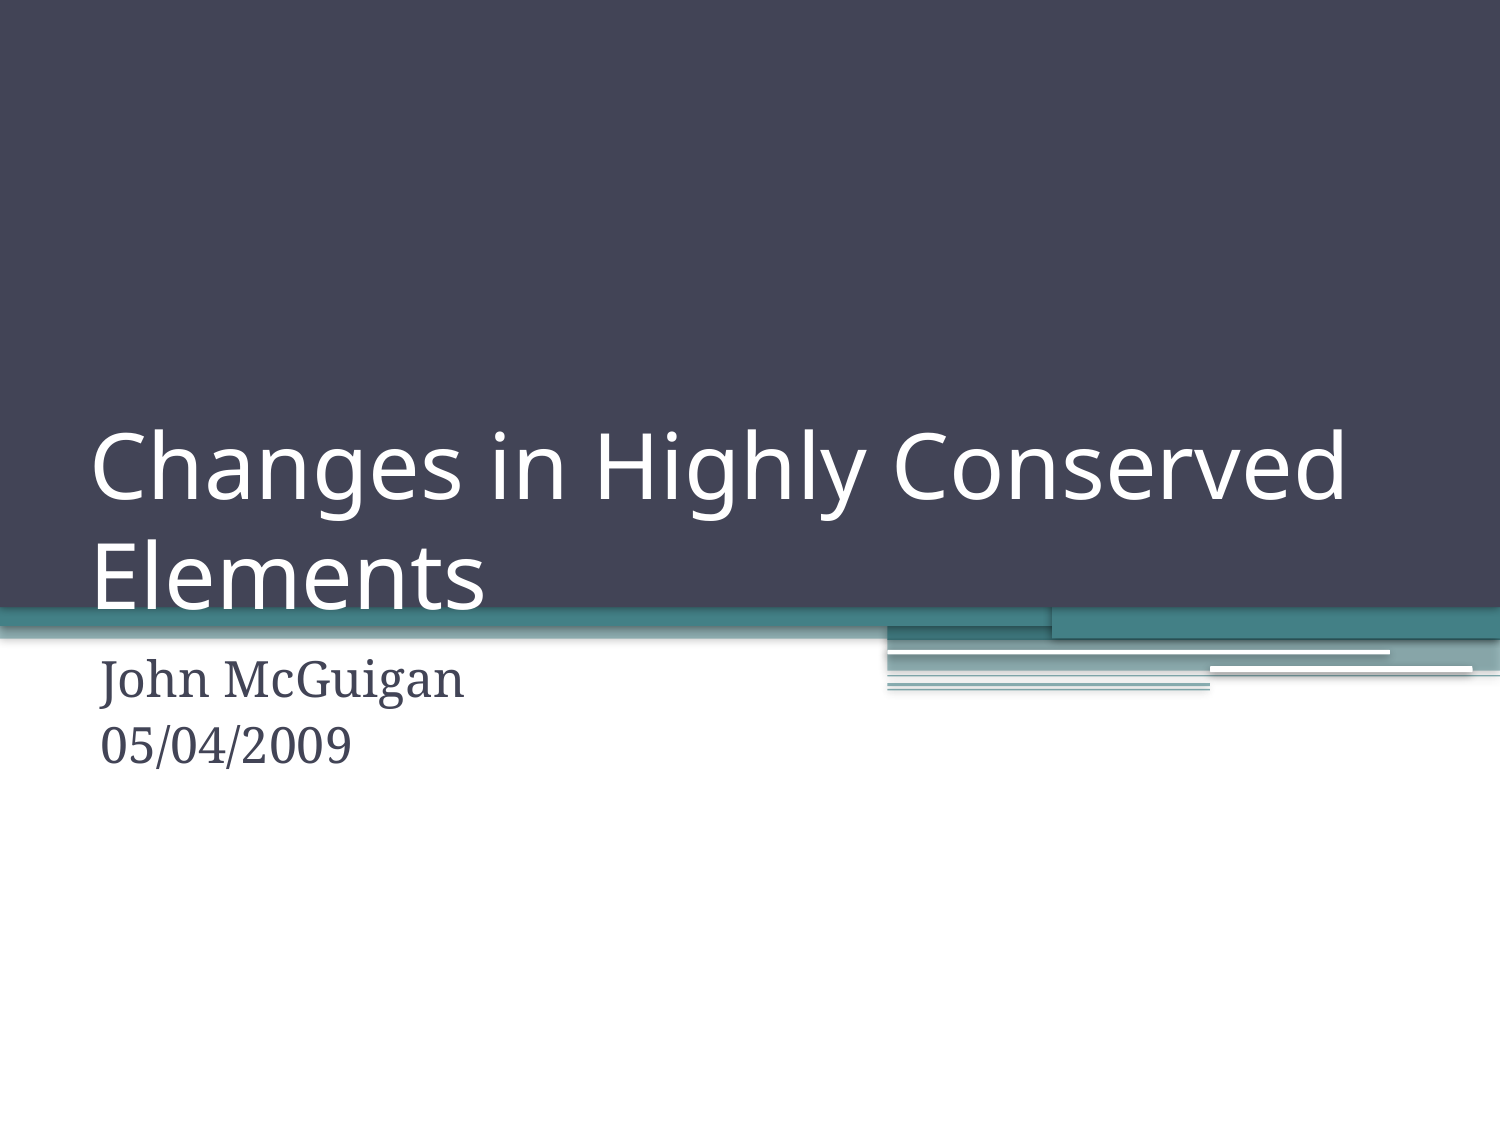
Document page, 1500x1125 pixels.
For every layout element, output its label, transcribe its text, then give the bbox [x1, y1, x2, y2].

title Changes in Highly Conserved Elements [75, 224, 1463, 636]
subtitle John McGuigan 05/04/2009 [75, 639, 888, 928]
